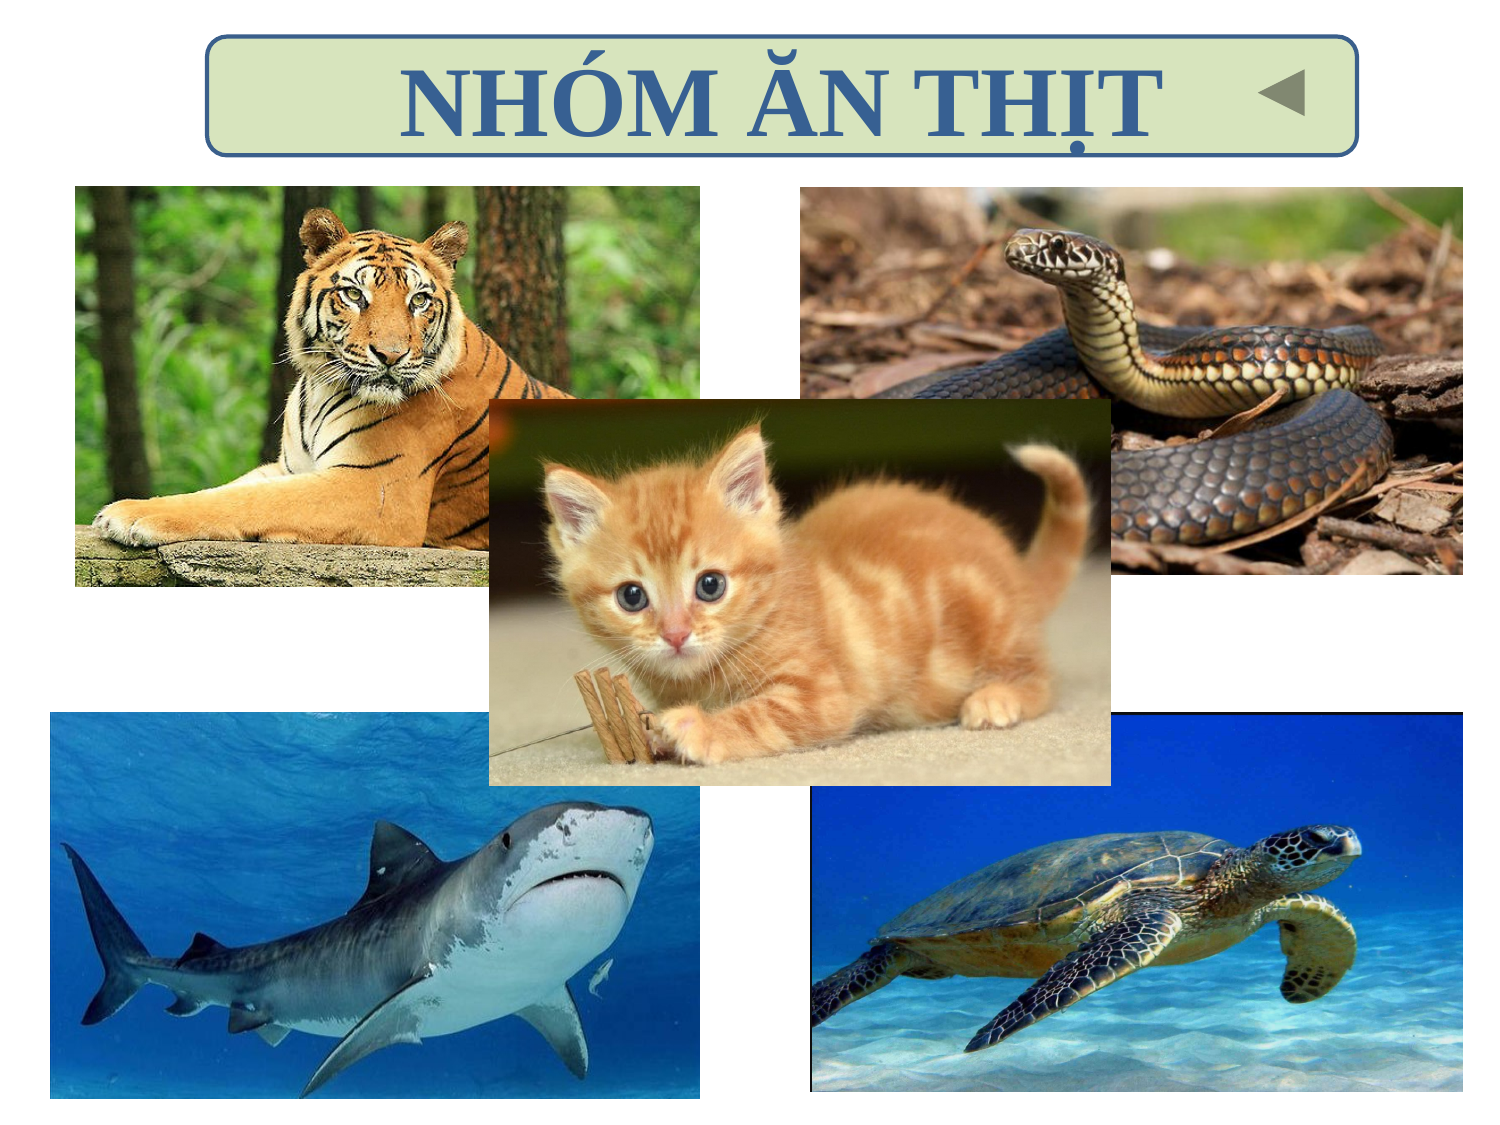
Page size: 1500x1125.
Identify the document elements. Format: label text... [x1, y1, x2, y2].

text_box [1235, 59, 1327, 126]
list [74, 186, 701, 587]
picture [49, 187, 1463, 1099]
text_box NHÓM ĂN THỊT [204, 34, 1360, 158]
